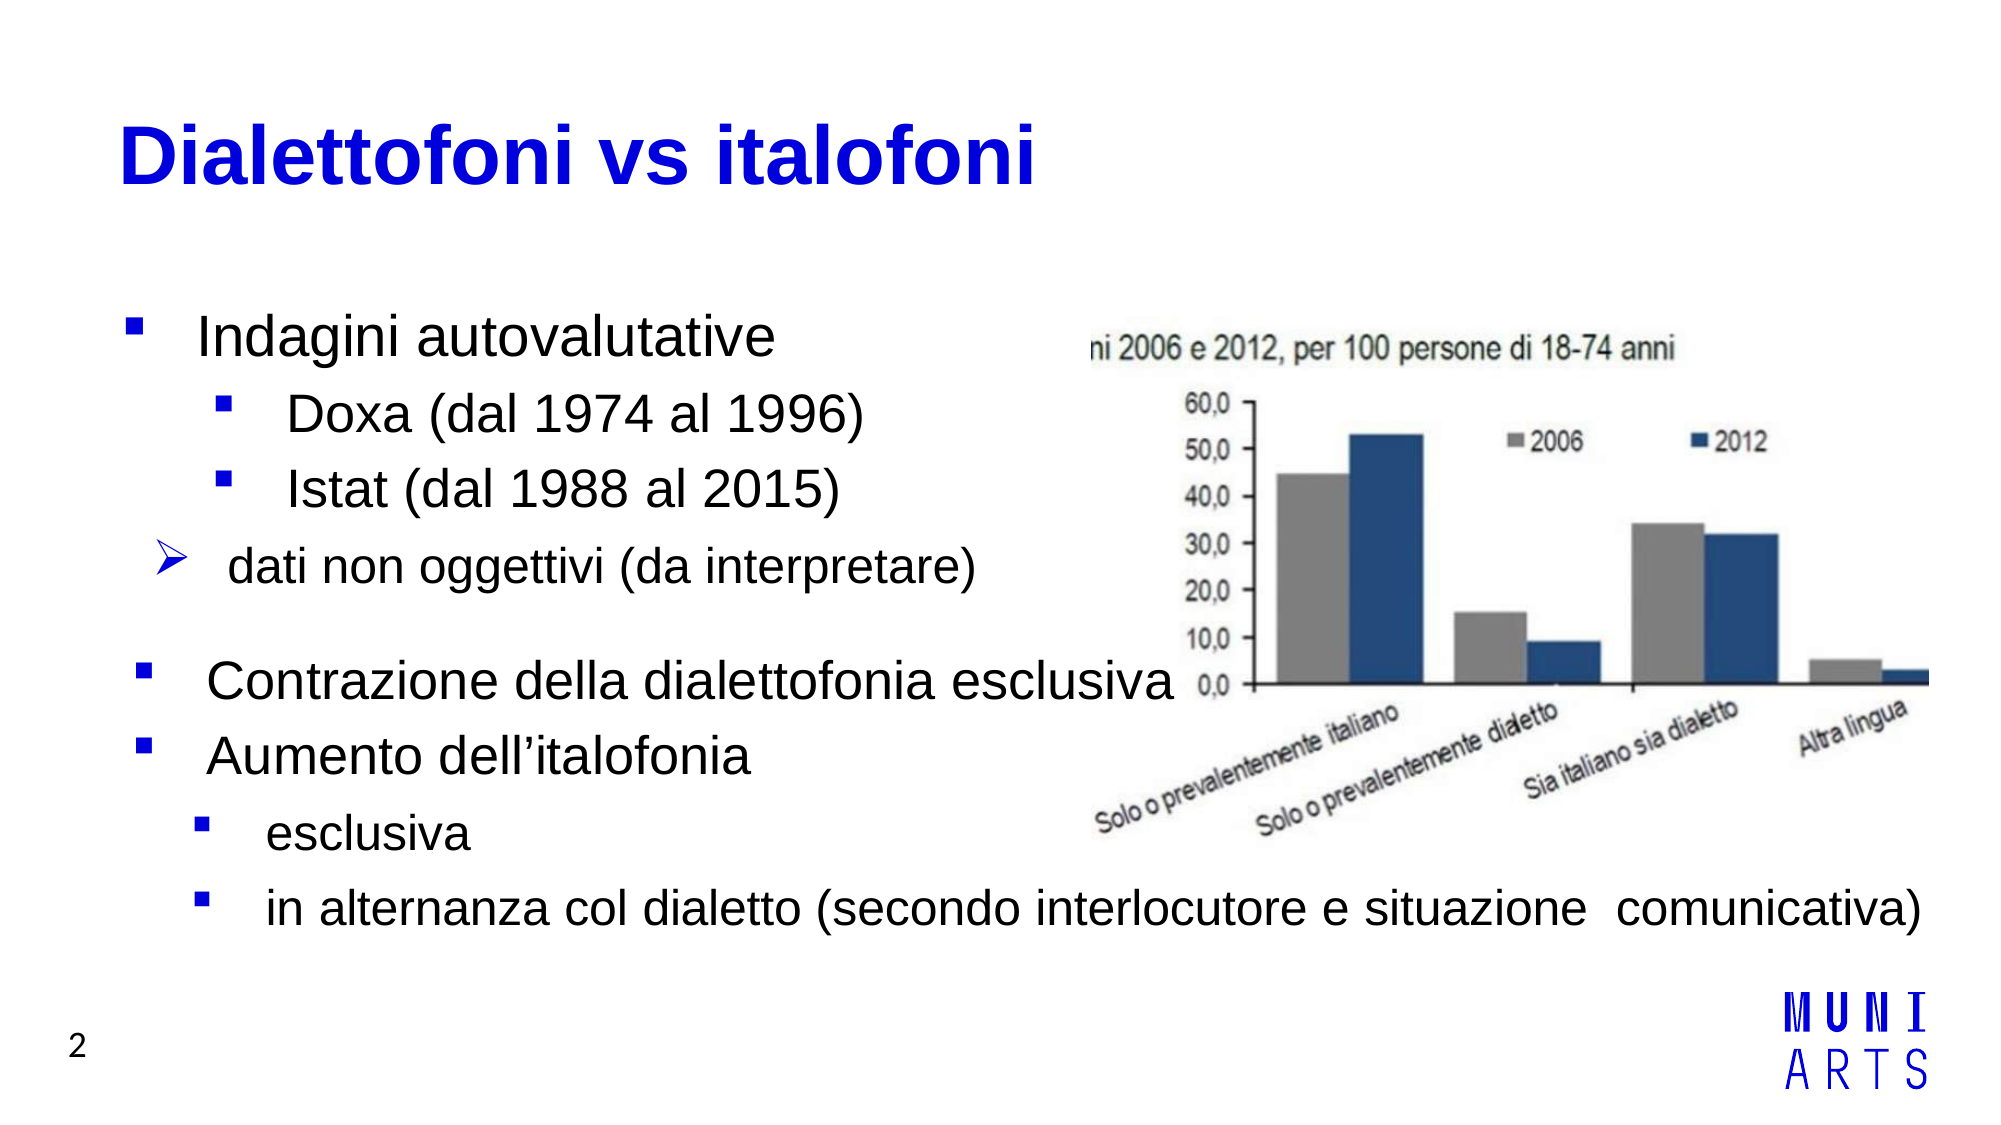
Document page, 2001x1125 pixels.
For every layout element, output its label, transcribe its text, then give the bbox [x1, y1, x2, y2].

picture [1091, 316, 1929, 848]
text_box Contrazione della dialettofonia esclusiva Aumento dell’italofonia esclusiva in alternanza col dialetto (secondo interlocutore e situazione comunicativa) [88, 635, 1929, 943]
title Dialettofoni vs italofoni [118, 118, 1883, 193]
text_box 2 [67, 1021, 110, 1063]
text_box Indagini autovalutative Doxa (dal 1974 al 1996) Istat (dal 1988 al 2015) dati non oggettivi (da interpretare) [109, 293, 1151, 600]
